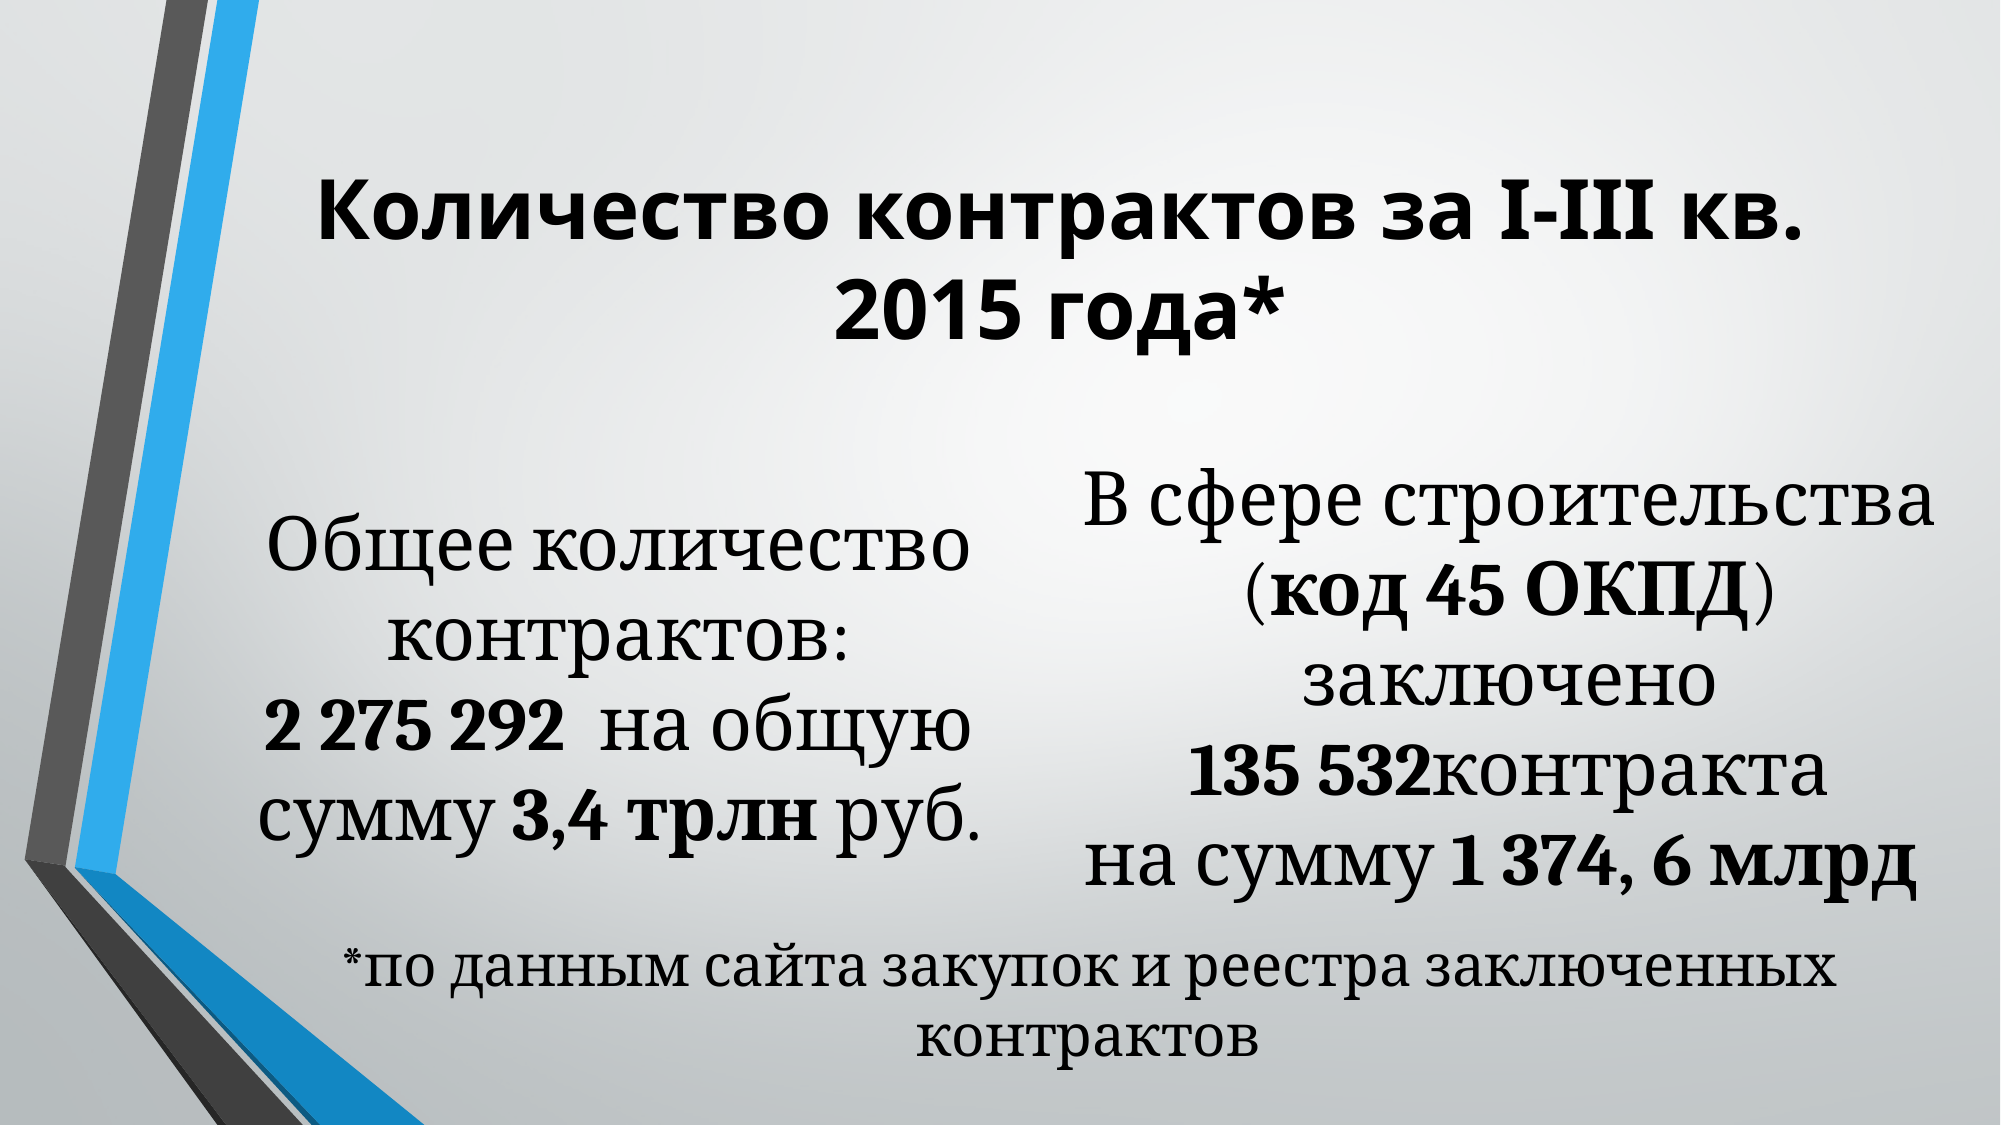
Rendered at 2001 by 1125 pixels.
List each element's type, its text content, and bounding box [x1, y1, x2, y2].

title Количество контрактов за I-III кв. 2015 года* [210, 112, 1911, 400]
list В сфере строительства (код 45 ОКПД) заключено 135 532контракта на сумму 1 374, 6 млрд [1065, 399, 1956, 950]
text_box *по данным сайта закупок и реестра заключенных контрактов [267, 928, 1911, 1068]
list Общее количество контрактов: 2 275 292 на общую сумму 3,4 трлн руб. [210, 399, 1029, 950]
